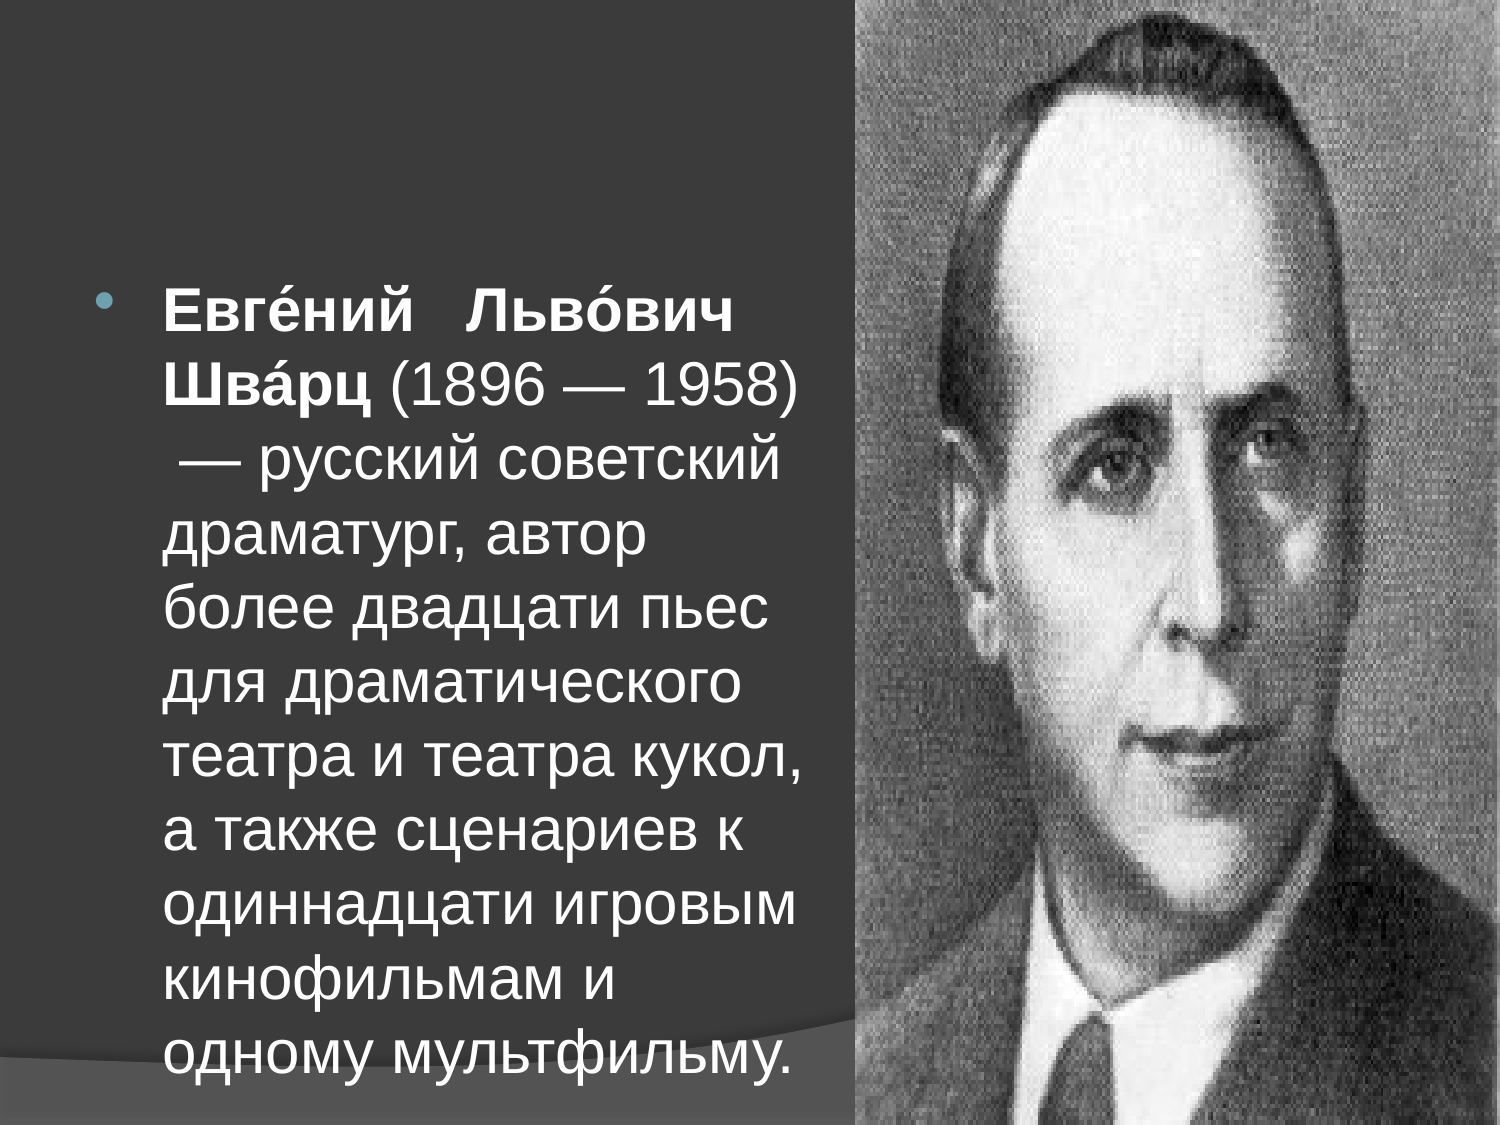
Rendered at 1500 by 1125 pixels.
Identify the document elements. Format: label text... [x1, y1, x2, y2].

picture [855, 0, 1500, 1125]
list Евге́ний Льво́вич Шва́рц (1896 — 1958) — русский советский драматург, автор более двадцати пьес для драматического театра и театра кукол, а также сценариев к одиннадцати игровым кинофильмам и одному мультфильму. [75, 262, 832, 1125]
